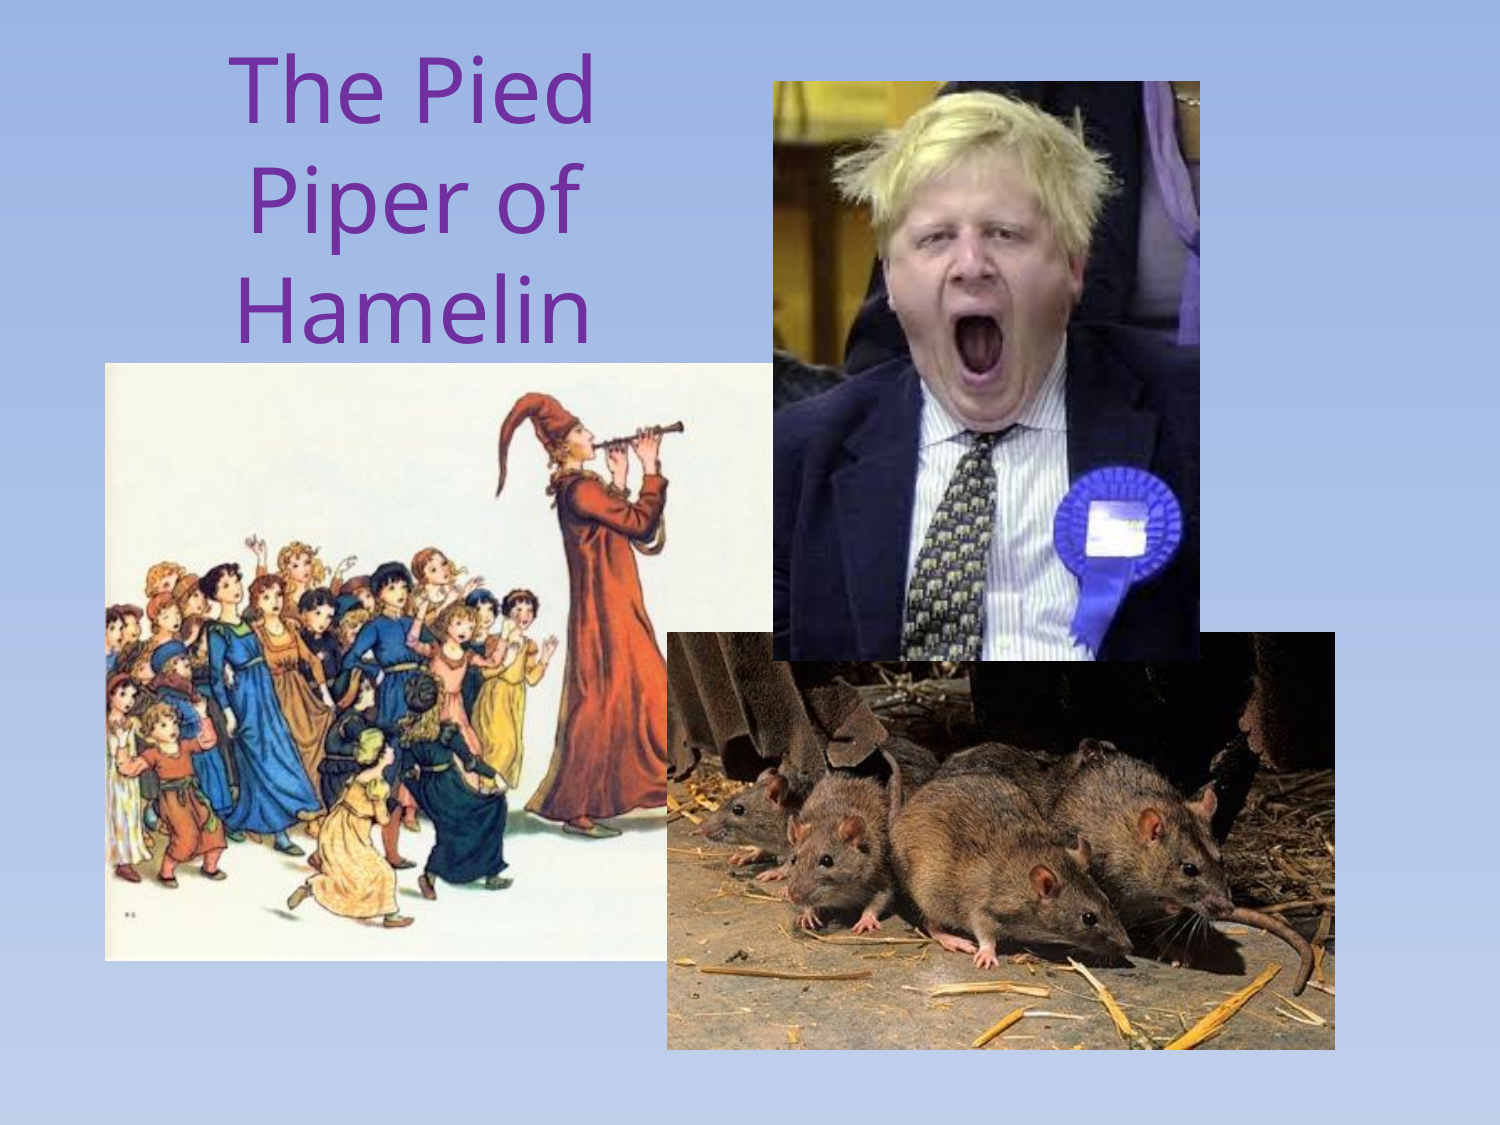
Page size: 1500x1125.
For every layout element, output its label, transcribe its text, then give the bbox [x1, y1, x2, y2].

picture [105, 81, 1335, 1051]
title The Pied Piper of Hamelin [112, 42, 715, 352]
